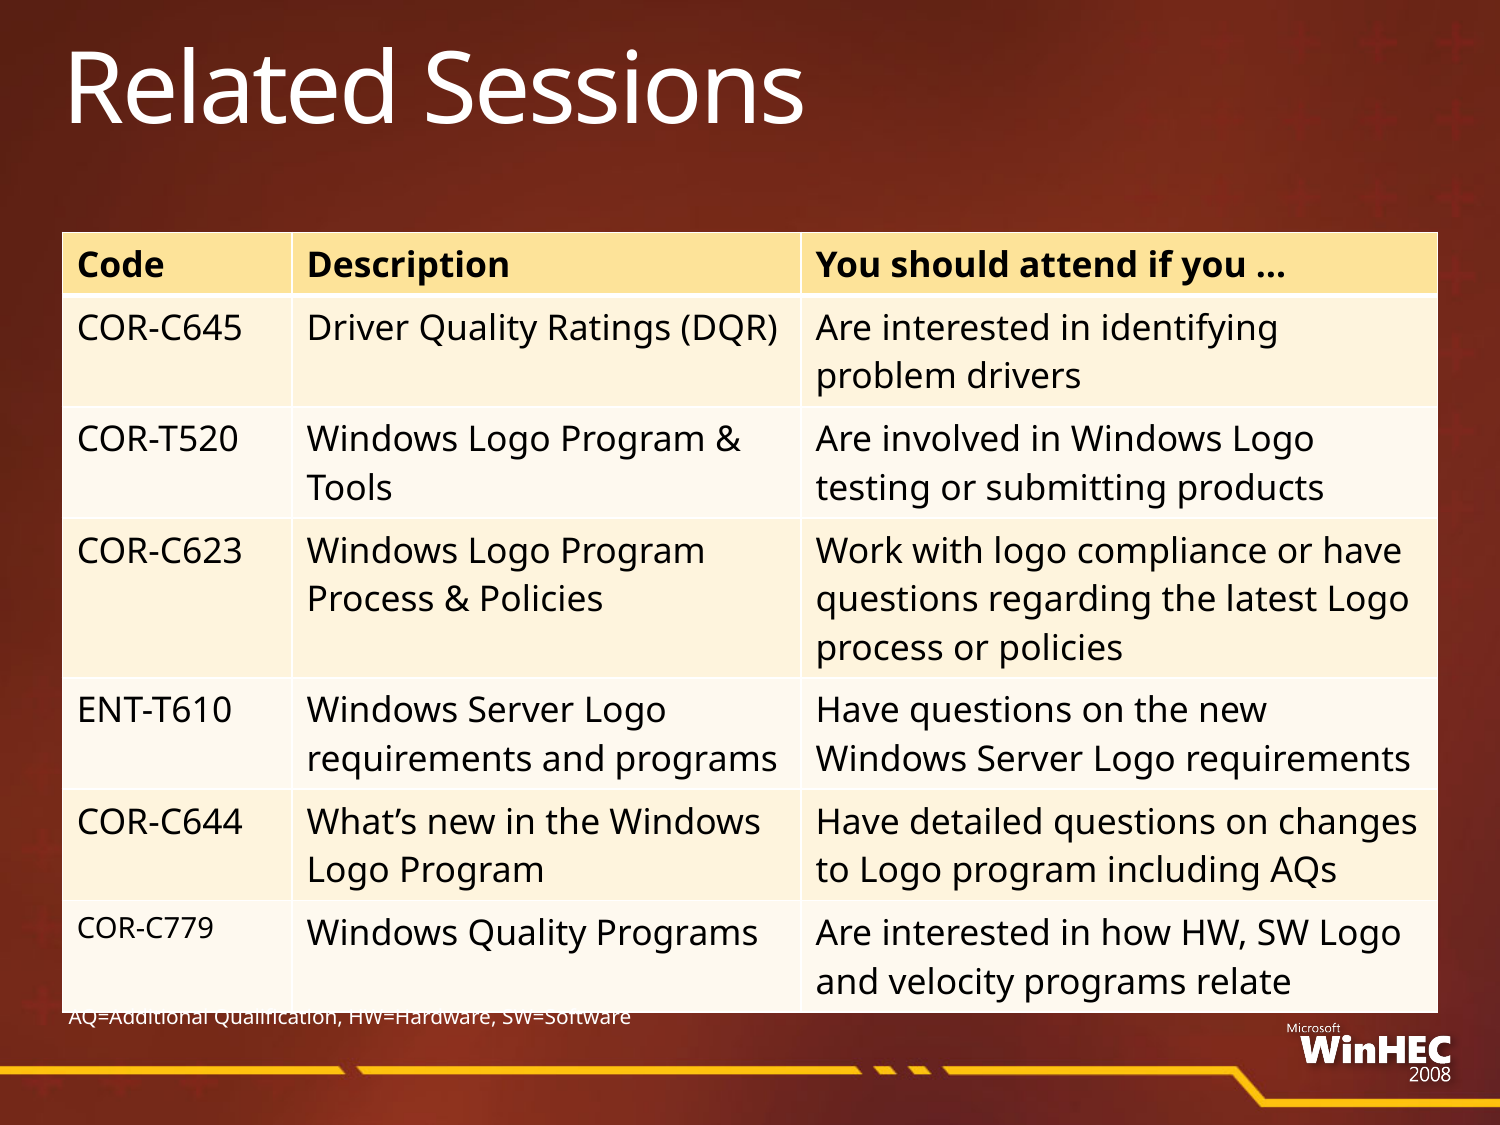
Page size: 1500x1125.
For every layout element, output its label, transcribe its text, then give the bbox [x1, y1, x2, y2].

table_cell Work with logo compliance or have questions regarding the latest Logo process or policies [802, 519, 1437, 677]
table_cell Windows Server Logo requirements and programs [293, 679, 800, 788]
table_cell COR-C623 [63, 519, 291, 677]
table_cell COR-T520 [63, 408, 291, 517]
picture [0, 0, 1500, 1125]
table_header You should attend if you … [802, 233, 1437, 293]
table_cell Windows Logo Program Process & Policies [293, 519, 800, 677]
table_cell Driver Quality Ratings (DQR) [293, 298, 800, 406]
table_cell ENT-T610 [63, 679, 291, 788]
table_cell Windows Logo Program & Tools [293, 408, 800, 517]
title Related Sessions [62, 37, 1438, 147]
table_cell Are interested in how HW, SW Logo and velocity programs relate [802, 901, 1437, 1011]
table_cell Are involved in Windows Logo testing or submitting products [802, 408, 1437, 517]
table_cell Have detailed questions on changes to Logo program including AQs [802, 790, 1437, 900]
table_cell What’s new in the Windows Logo Program [293, 790, 800, 900]
table_cell COR-C645 [63, 298, 291, 406]
table_header Description [293, 233, 800, 293]
table_cell Are interested in identifying problem drivers [802, 298, 1437, 406]
table_cell Windows Quality Programs [293, 901, 800, 1011]
table_cell COR-C779 [63, 901, 291, 996]
text_box AQ=Additional Qualification, HW=Hardware, SW=Software [53, 996, 646, 1037]
table_header Code [63, 233, 291, 293]
table_cell COR-C644 [63, 790, 291, 900]
table_cell Have questions on the new Windows Server Logo requirements [802, 679, 1437, 788]
